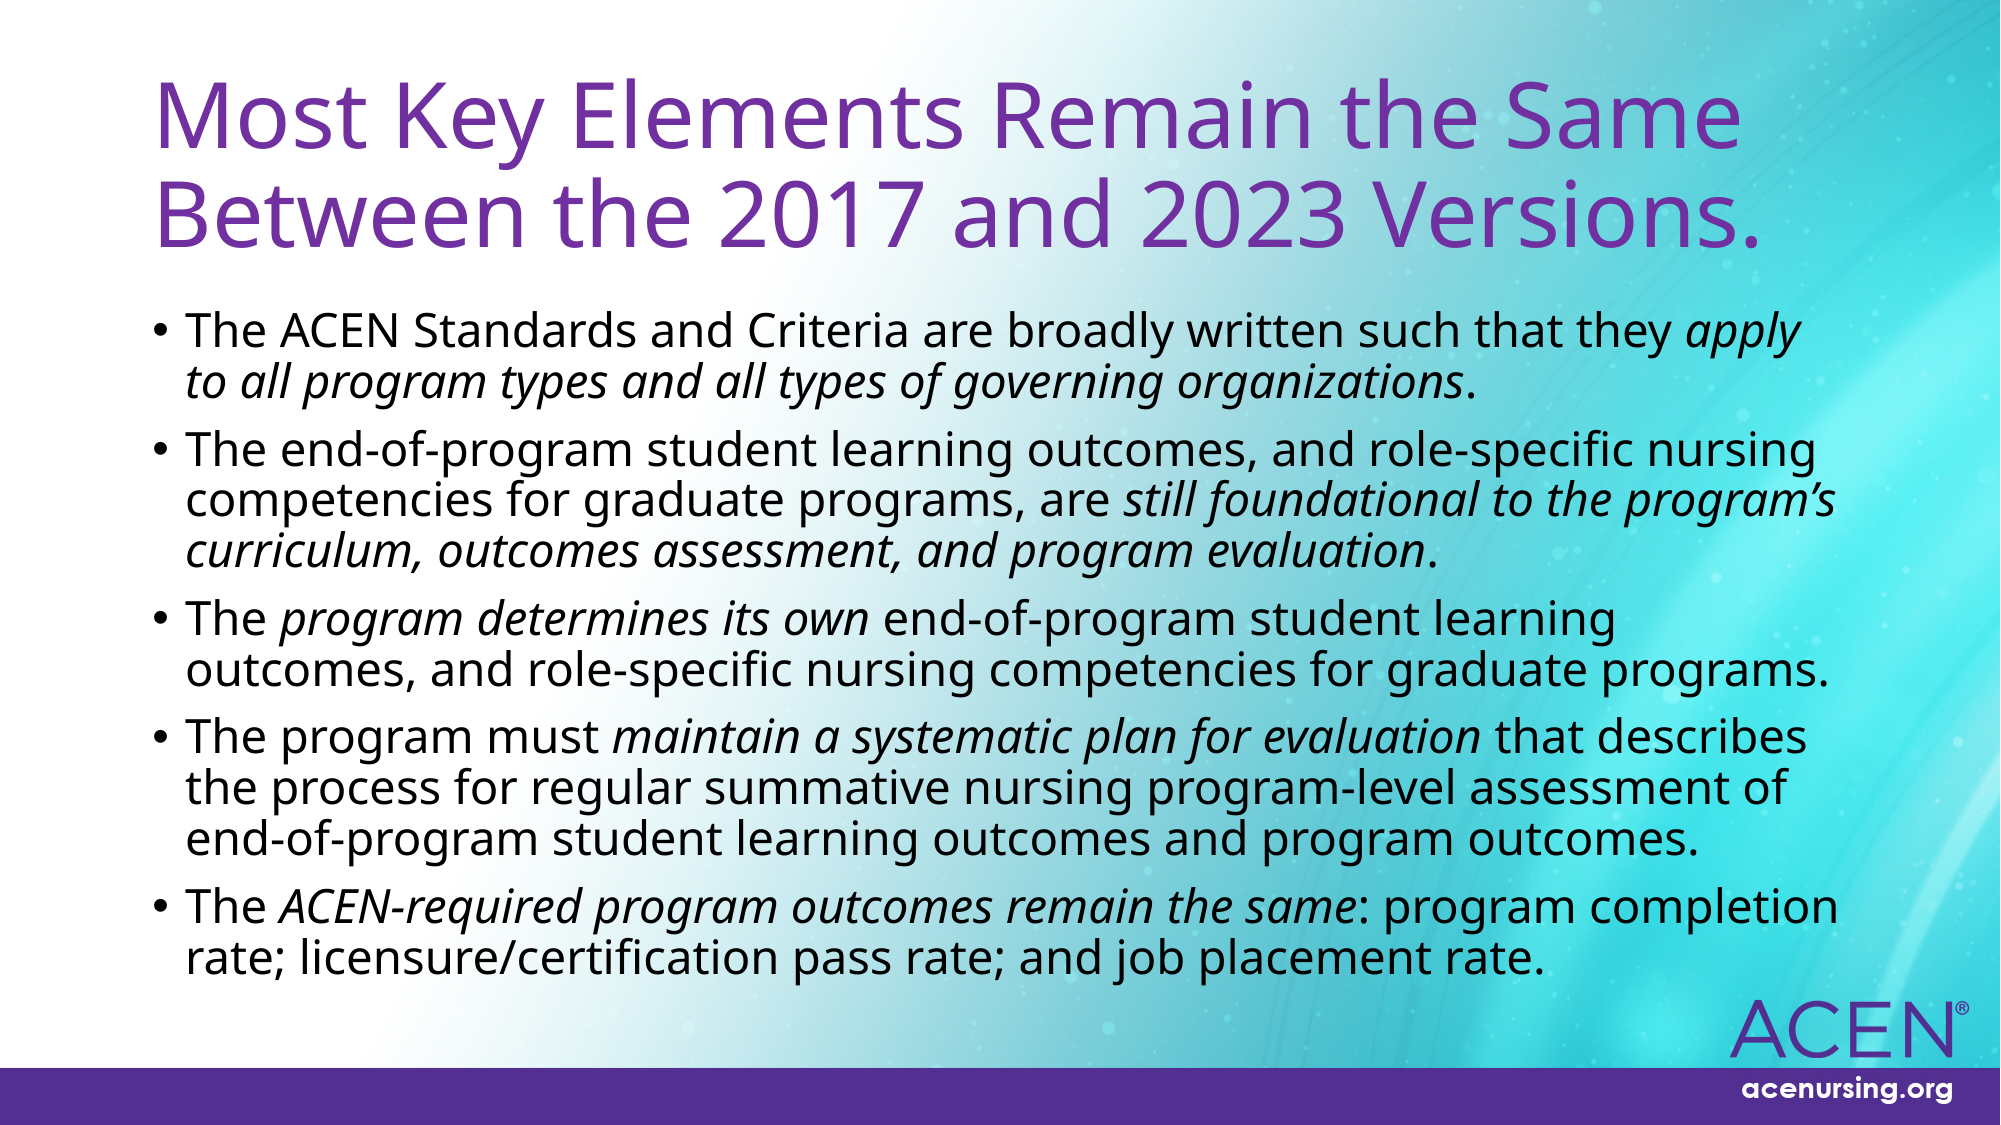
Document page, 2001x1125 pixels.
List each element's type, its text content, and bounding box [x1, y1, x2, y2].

title Most Key Elements Remain the Same Between the 2017 and 2023 Versions. [137, 59, 1863, 278]
list The ACEN Standards and Criteria are broadly written such that they apply to all program types and all types of governing organizations. The end-of-program student learning outcomes, and role-specific nursing competencies for graduate programs, are still foundational to the program’s curriculum, outcomes assessment, and program evaluation. The program determines its own end-of-program student learning outcomes, and role-specific nursing competencies for graduate programs. The program must maintain a systematic plan for evaluation that describes the process for regular summative nursing program-level assessment of end-of-program student learning outcomes and program outcomes. The ACEN-required program outcomes remain the same: program completion rate; licensure/certification pass rate; and job placement rate. [137, 299, 1863, 1014]
picture [0, 0, 2000, 1125]
